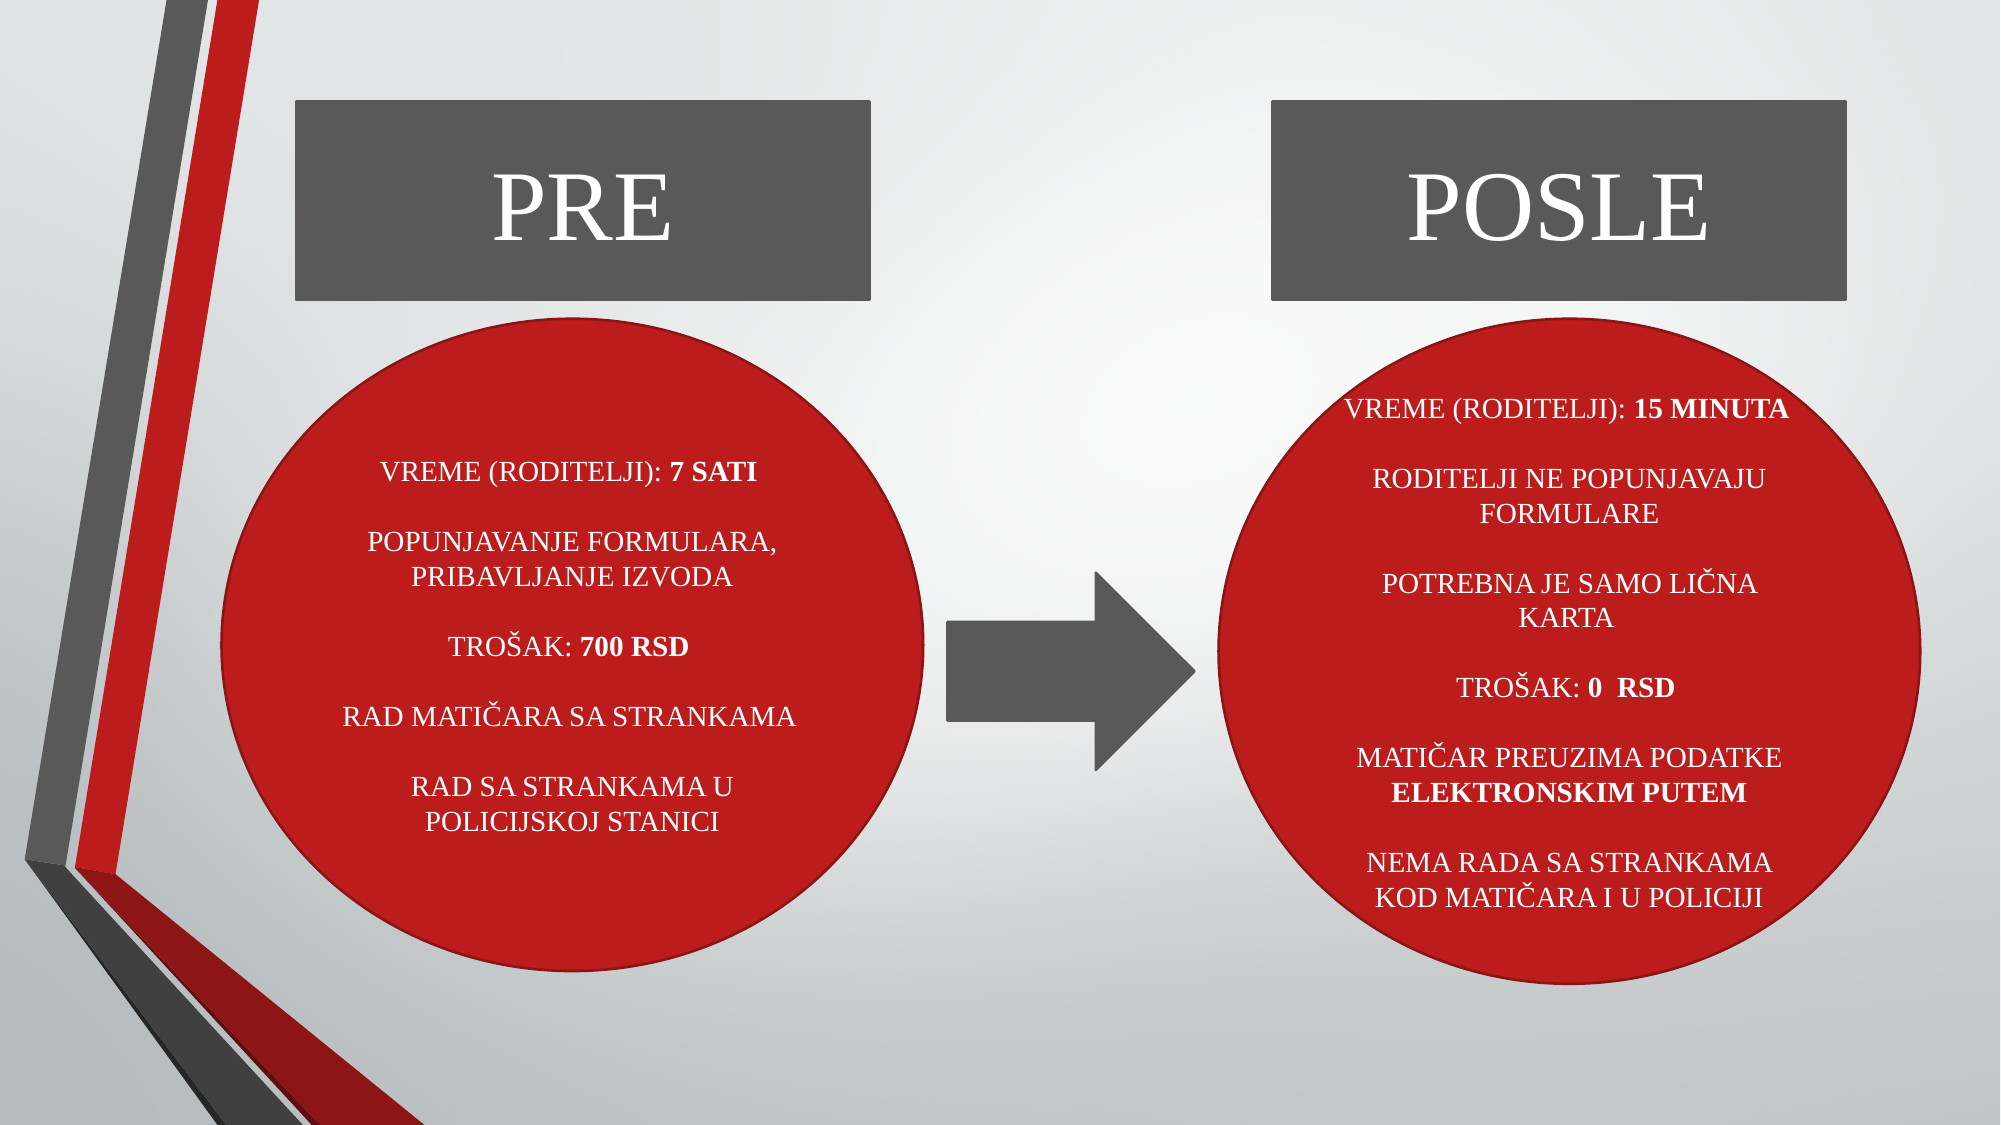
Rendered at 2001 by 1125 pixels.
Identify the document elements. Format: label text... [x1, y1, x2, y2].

text_box VREME (RODITELJI): 15 MINUTA RODITELJI NE POPUNJAVAJU FORMULARE POTREBNA JE SAMO LIČNA KARTA TROŠAK: 0 RSD MATIČAR PREUZIMA PODATKE ELEKTRONSKIM PUTEM NEMA RADA SA STRANKAMA KOD MATIČARA I U POLICIJI [1217, 317, 1922, 986]
text_box VREME (RODITELJI): 7 SATI POPUNJAVANJE FORMULARA, PRIBAVLJANJE IZVODA TROŠAK: 700 RSD RAD MATIČARA SA STRANKAMA RAD SA STRANKAMA U POLICIJSKOJ STANICI [220, 317, 925, 973]
text_box POSLE [1271, 100, 1847, 301]
text_box PRE [295, 100, 871, 301]
text_box [946, 571, 1196, 772]
